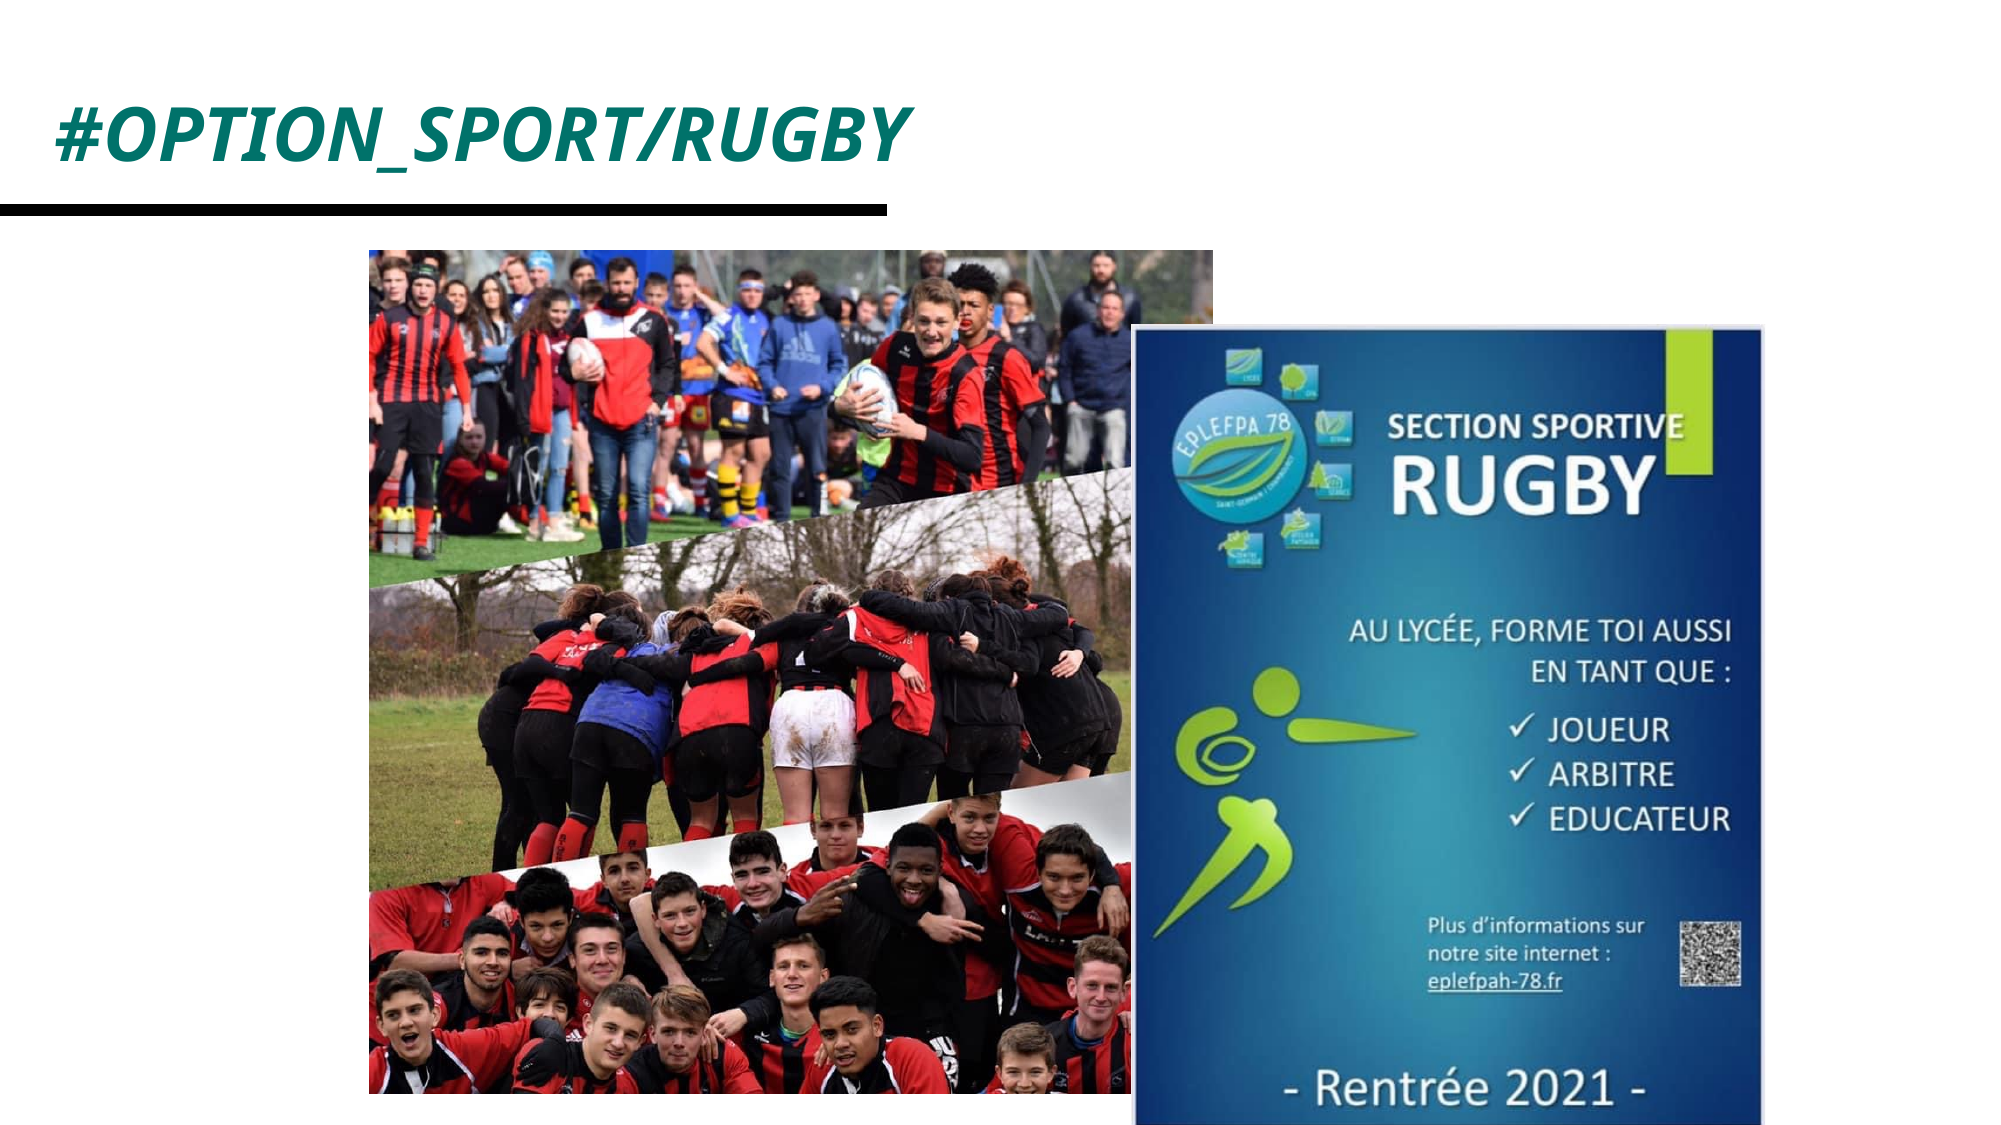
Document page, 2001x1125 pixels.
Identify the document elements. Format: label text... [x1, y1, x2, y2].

text_box #OPTION_SPORT/RUGBY [40, 28, 1766, 246]
picture [369, 250, 1766, 1125]
